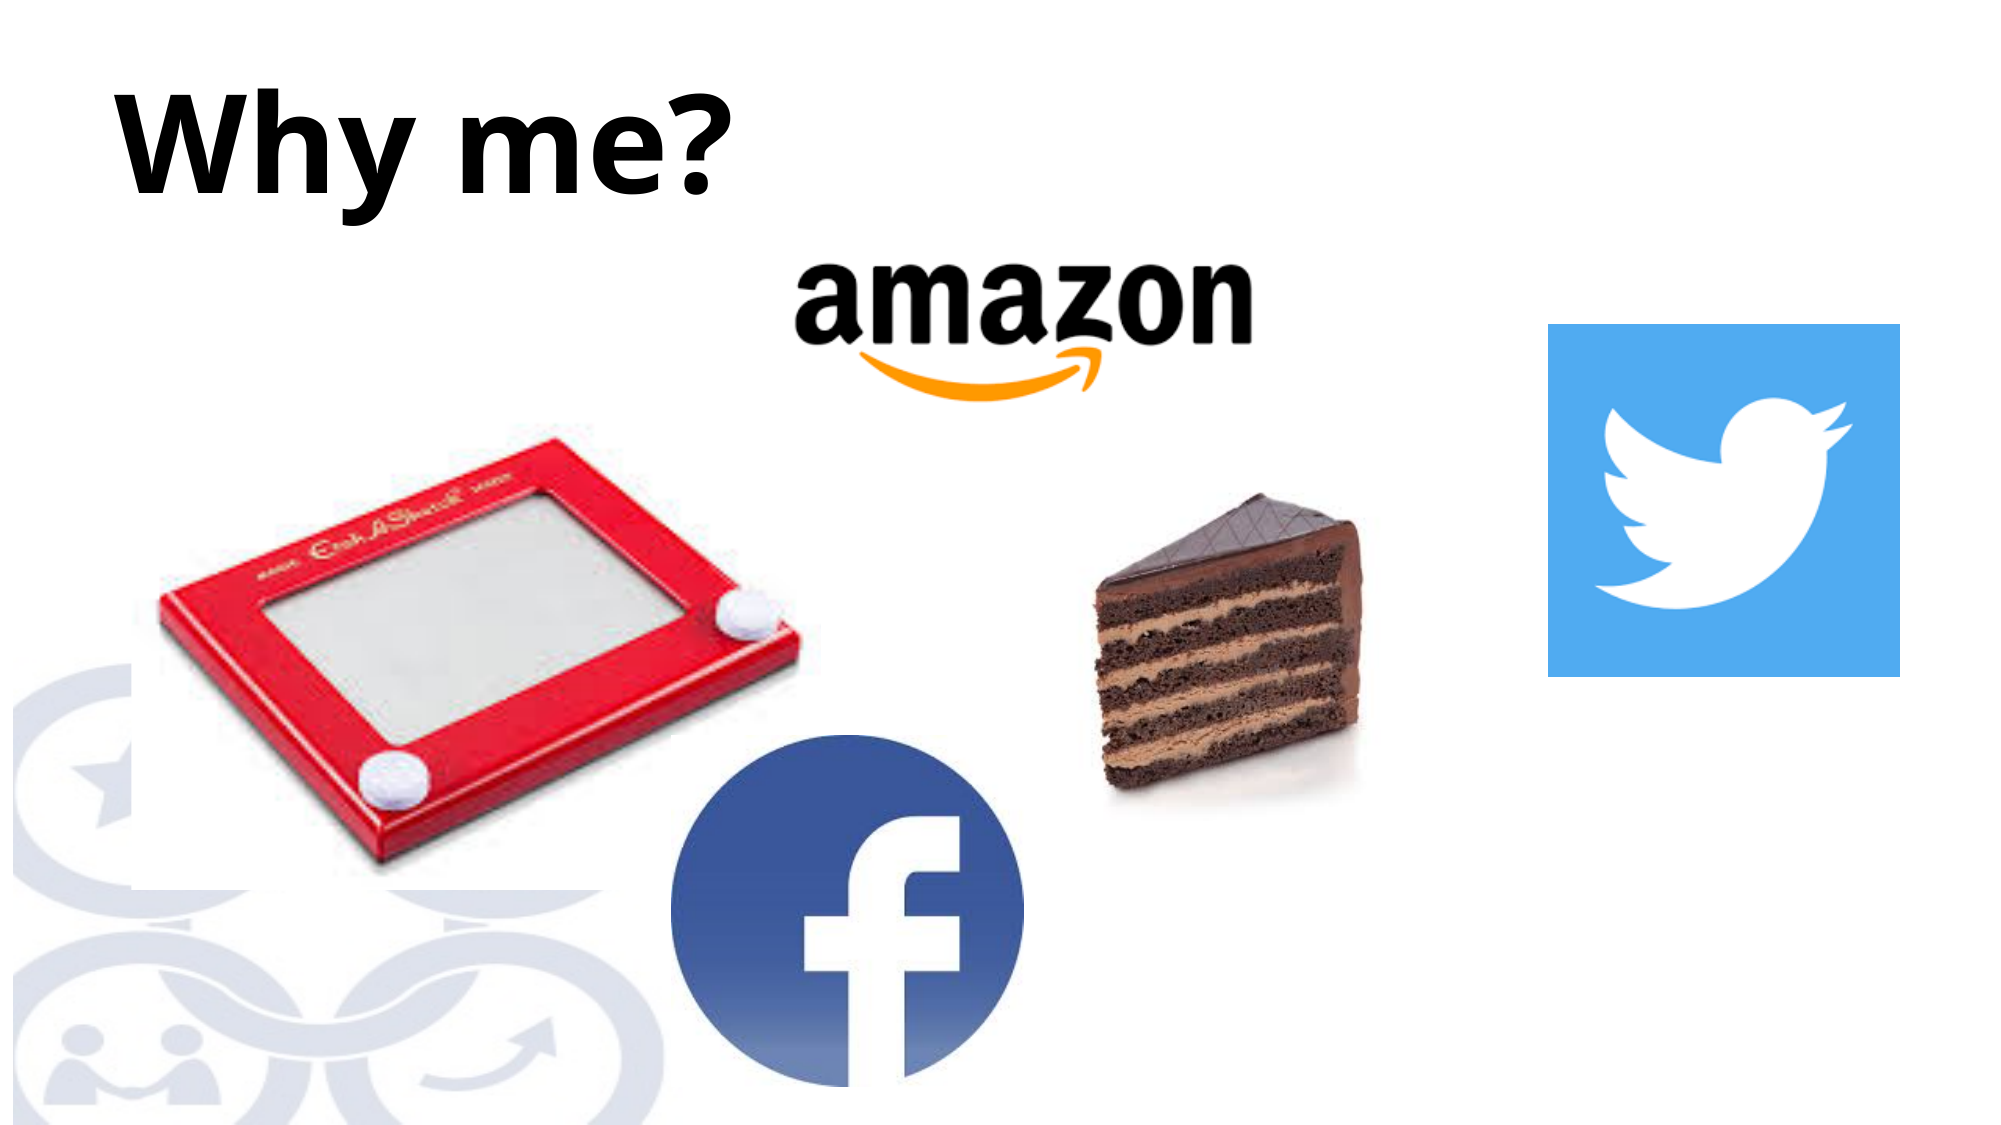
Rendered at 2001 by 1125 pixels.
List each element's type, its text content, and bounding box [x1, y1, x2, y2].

title Why me? [99, 45, 1900, 233]
picture [13, 0, 1985, 1125]
